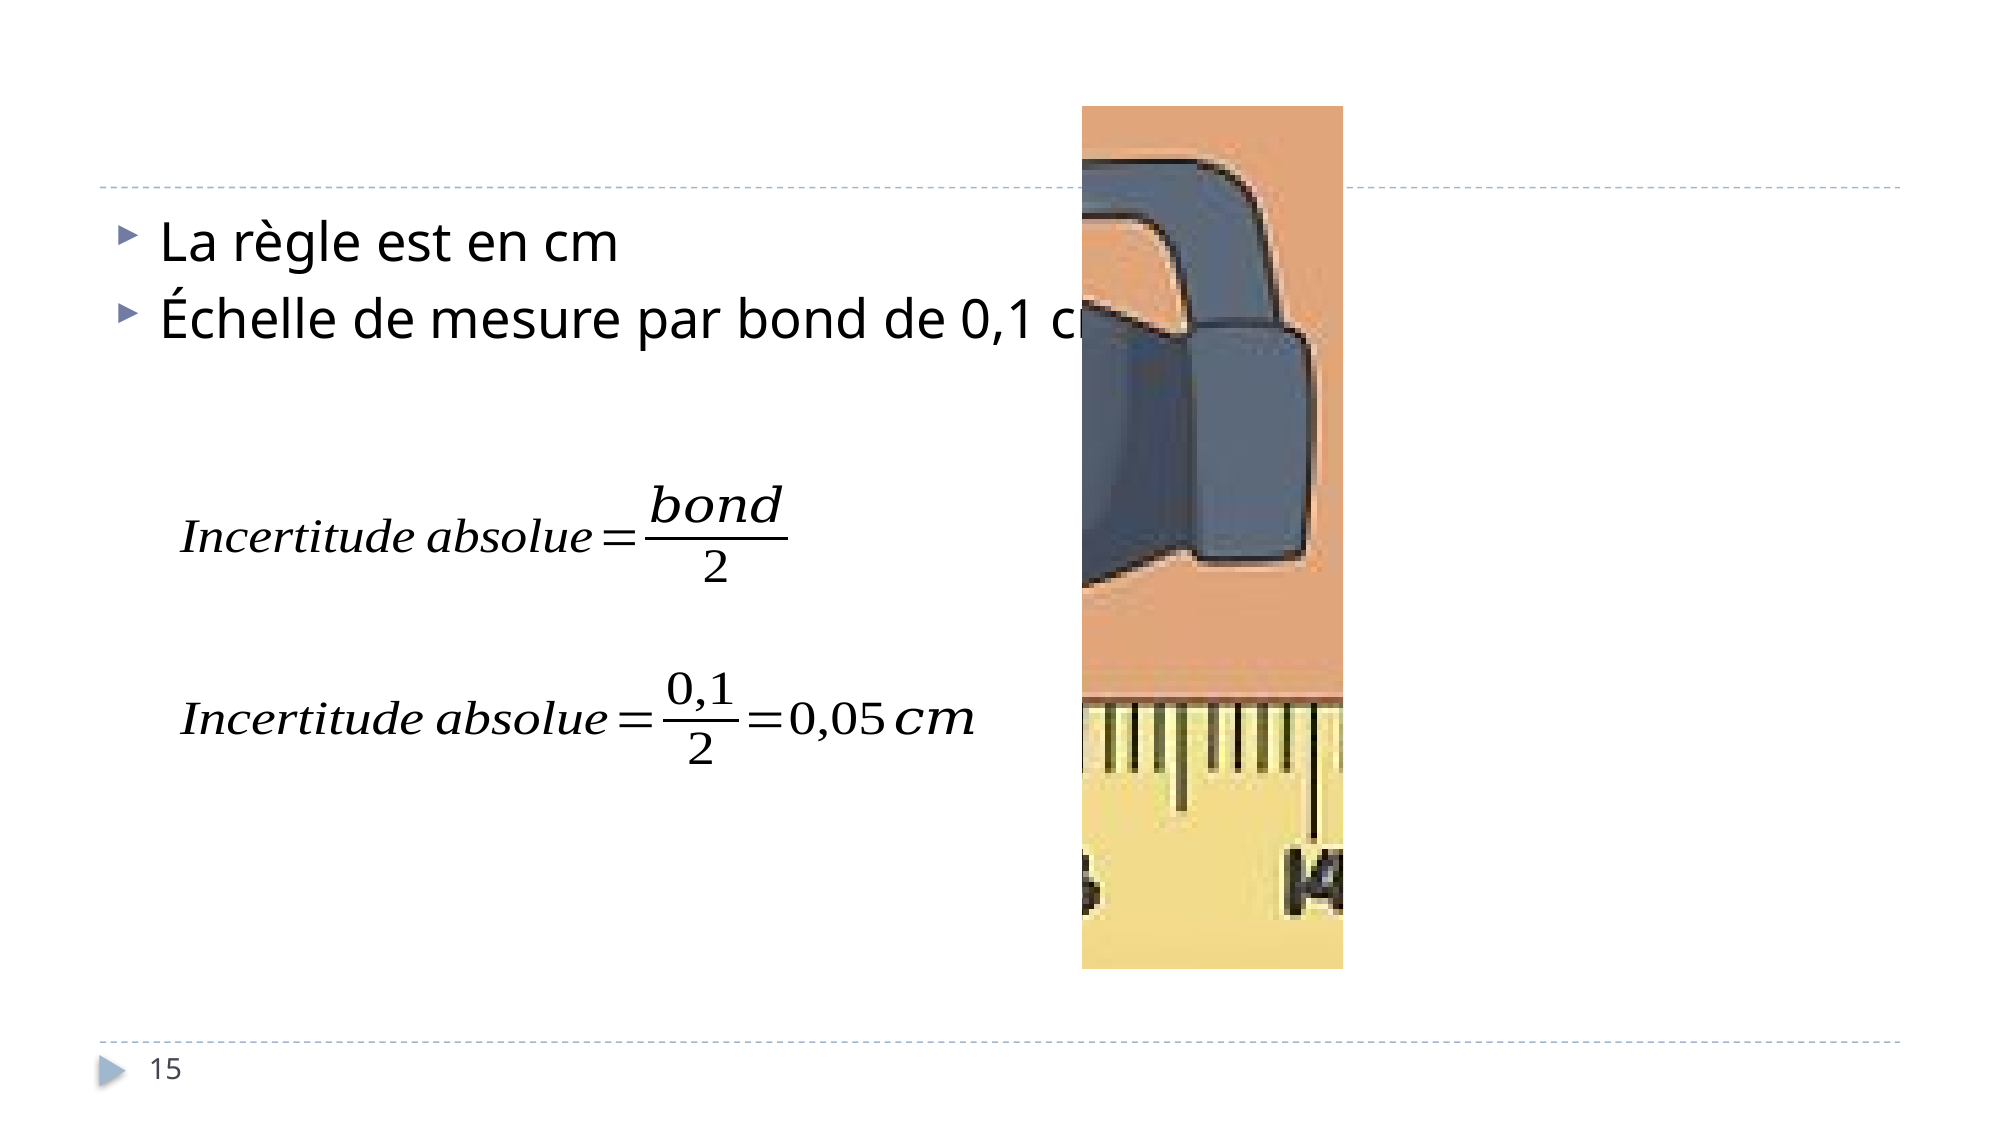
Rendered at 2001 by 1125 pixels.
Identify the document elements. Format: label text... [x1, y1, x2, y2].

picture [1081, 105, 1344, 969]
list La règle est en cm Échelle de mesure par bond de 0,1 cm [99, 200, 1900, 1010]
slide_number 15 [133, 1042, 568, 1103]
